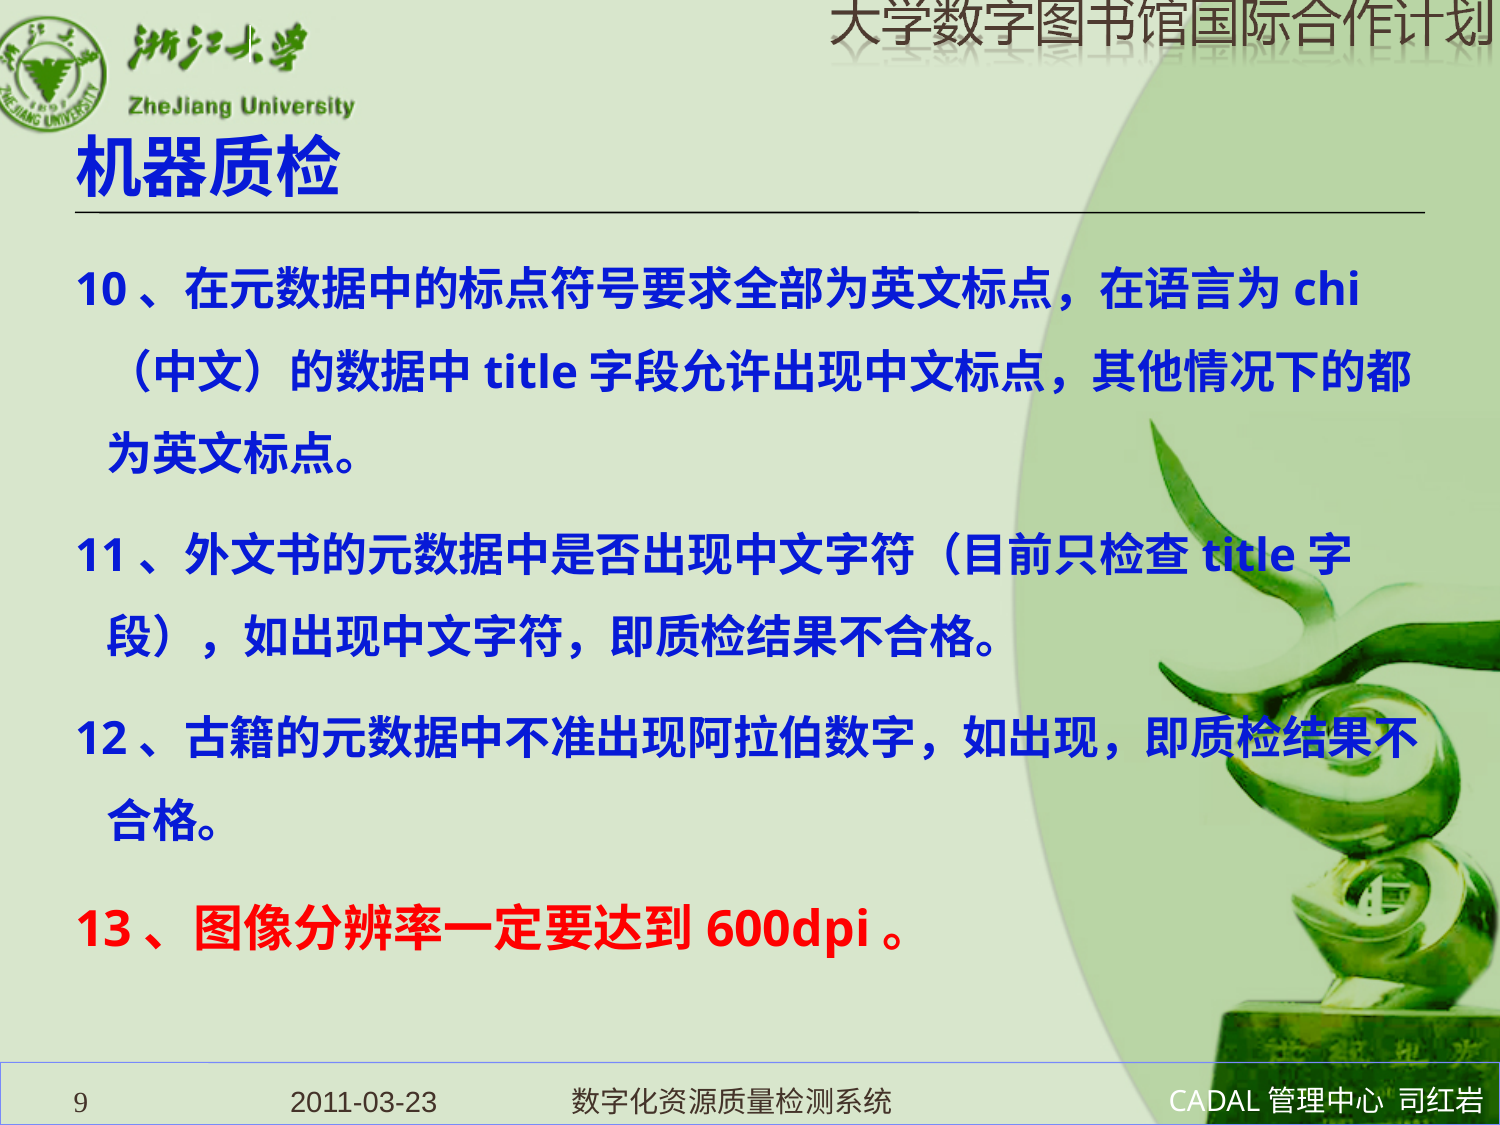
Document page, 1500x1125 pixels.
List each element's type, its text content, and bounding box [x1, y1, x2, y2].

footer 2011-03-23 数字化资源质量检测系统 [274, 1071, 951, 1125]
picture [0, 0, 1500, 1061]
list 10、在元数据中的标点符号要求全部为英文标点，在语言为chi（中文）的数据中title字段允许出现中文标点，其他情况下的都为英文标点。 11、外文书的元数据中是否出现中文字符（目前只检查title字段），如出现中文字符，即质检结果不合格。 12、古籍的元数据中不准出现阿拉伯数字，如出现，即质检结果不合格。 13、图像分辨率一定要达到600dpi。 [75, 224, 1425, 1050]
picture [1, 1063, 1499, 1124]
title 机器质检 [75, 75, 1425, 213]
slide_number 9 [49, 1071, 251, 1125]
